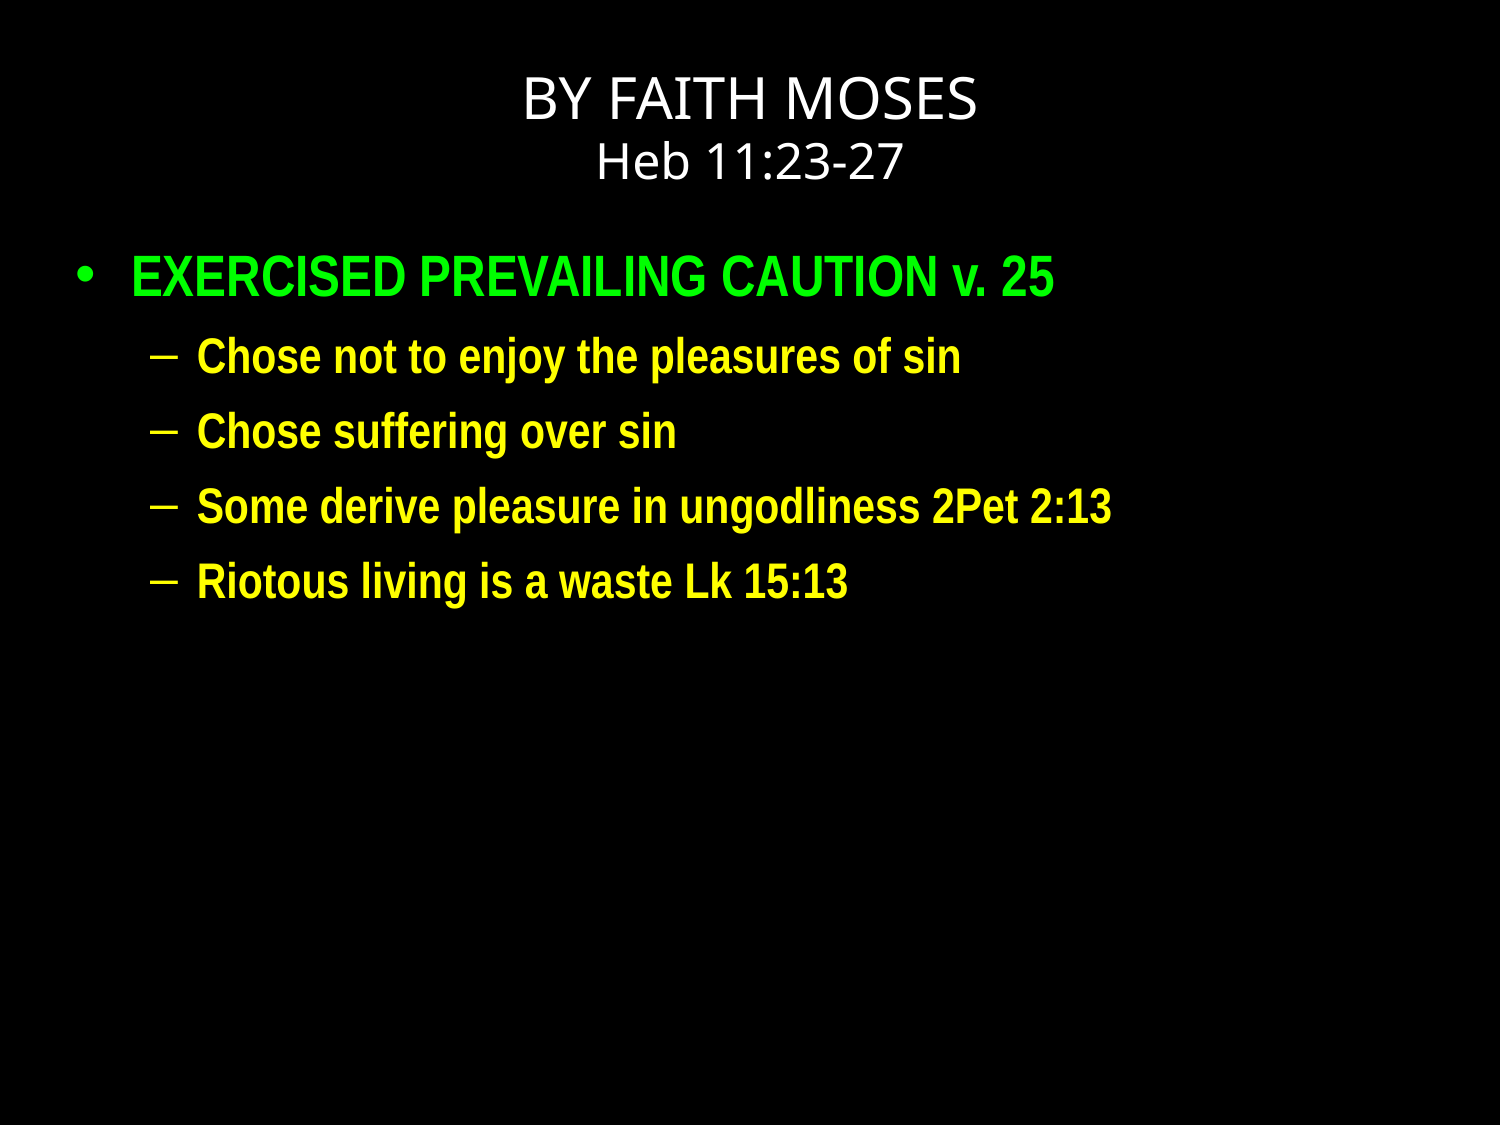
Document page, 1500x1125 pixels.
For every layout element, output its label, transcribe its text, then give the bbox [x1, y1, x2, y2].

title BY FAITH MOSES Heb 11:23-27 [75, 62, 1425, 200]
list EXERCISED PREVAILING CAUTION v. 25 Chose not to enjoy the pleasures of sin Chose suffering over sin Some derive pleasure in ungodliness 2Pet 2:13 Riotous living is a waste Lk 15:13 [75, 249, 1425, 993]
